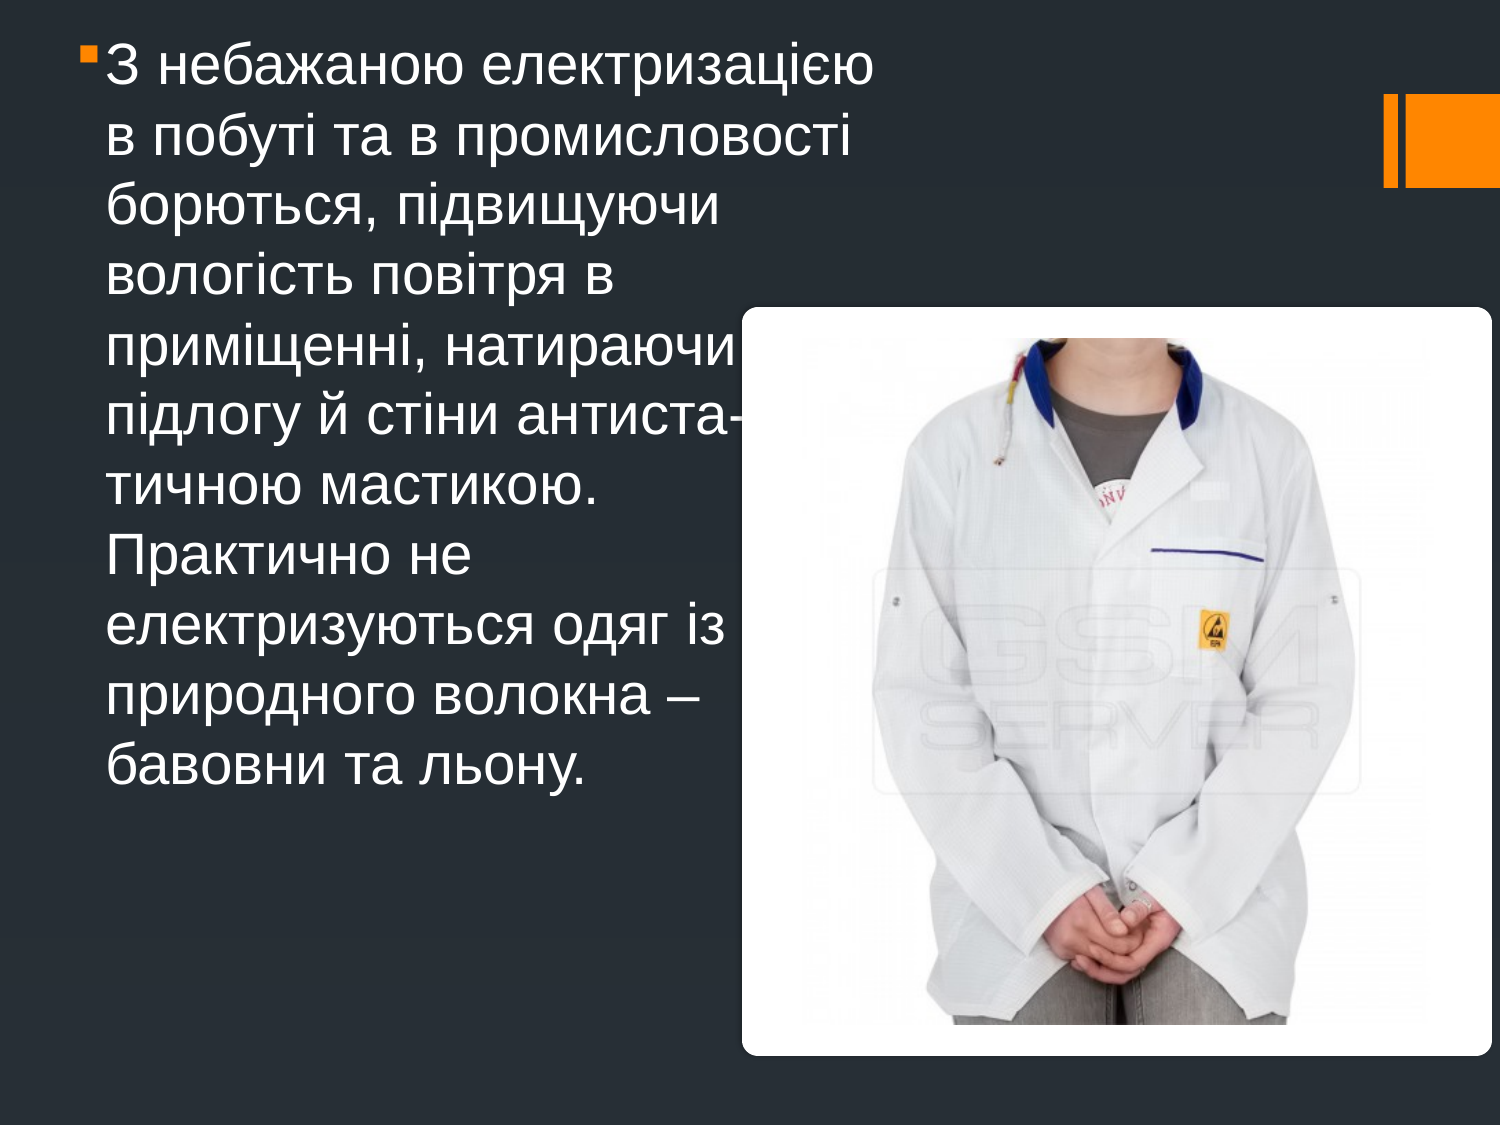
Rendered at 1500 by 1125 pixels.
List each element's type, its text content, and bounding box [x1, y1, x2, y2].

picture [773, 337, 1461, 1026]
list З небажаною електризацією в побуті та в промисловості борються, підвищуючи вологість повітря в приміщенні, натираючи підлогу й стіни антиста-тичною мастикою. Практично не електризуються одяг із природного волокна – бавовни та льону. [53, 19, 899, 600]
